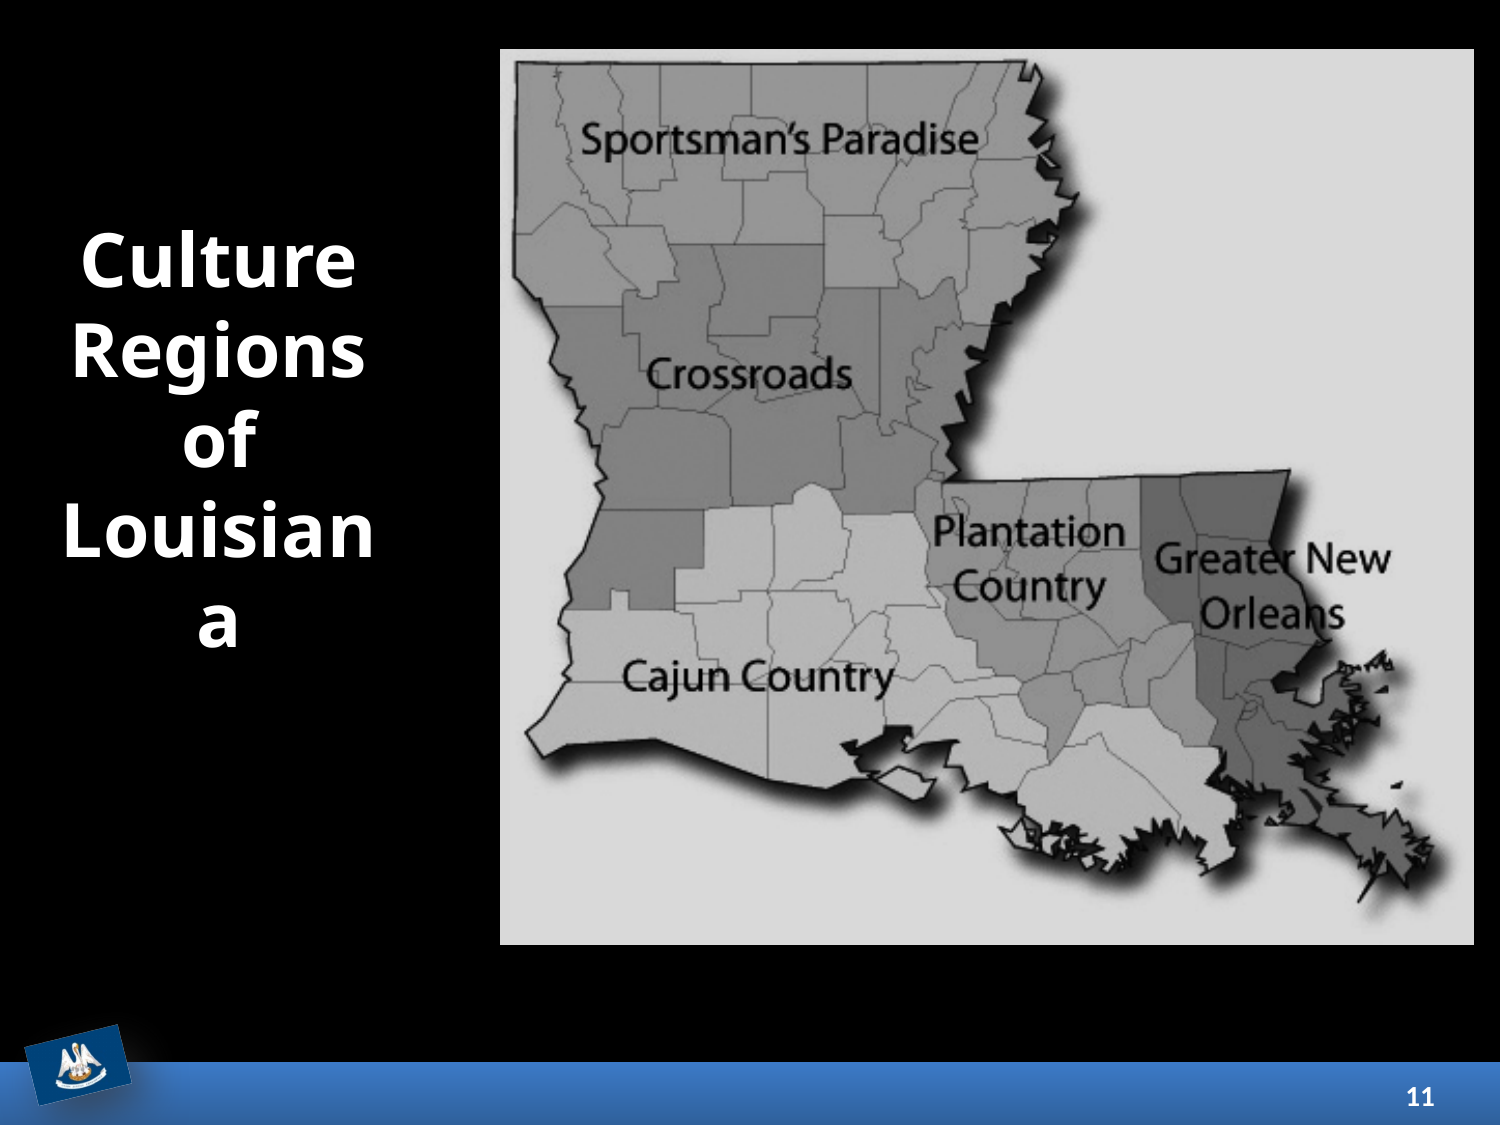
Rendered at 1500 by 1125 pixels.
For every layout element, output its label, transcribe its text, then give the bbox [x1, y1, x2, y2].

slide_number 11 [1100, 1065, 1450, 1125]
title Culture Regions of Louisiana [24, 99, 413, 775]
picture [499, 49, 1474, 946]
picture [25, 1025, 131, 1105]
